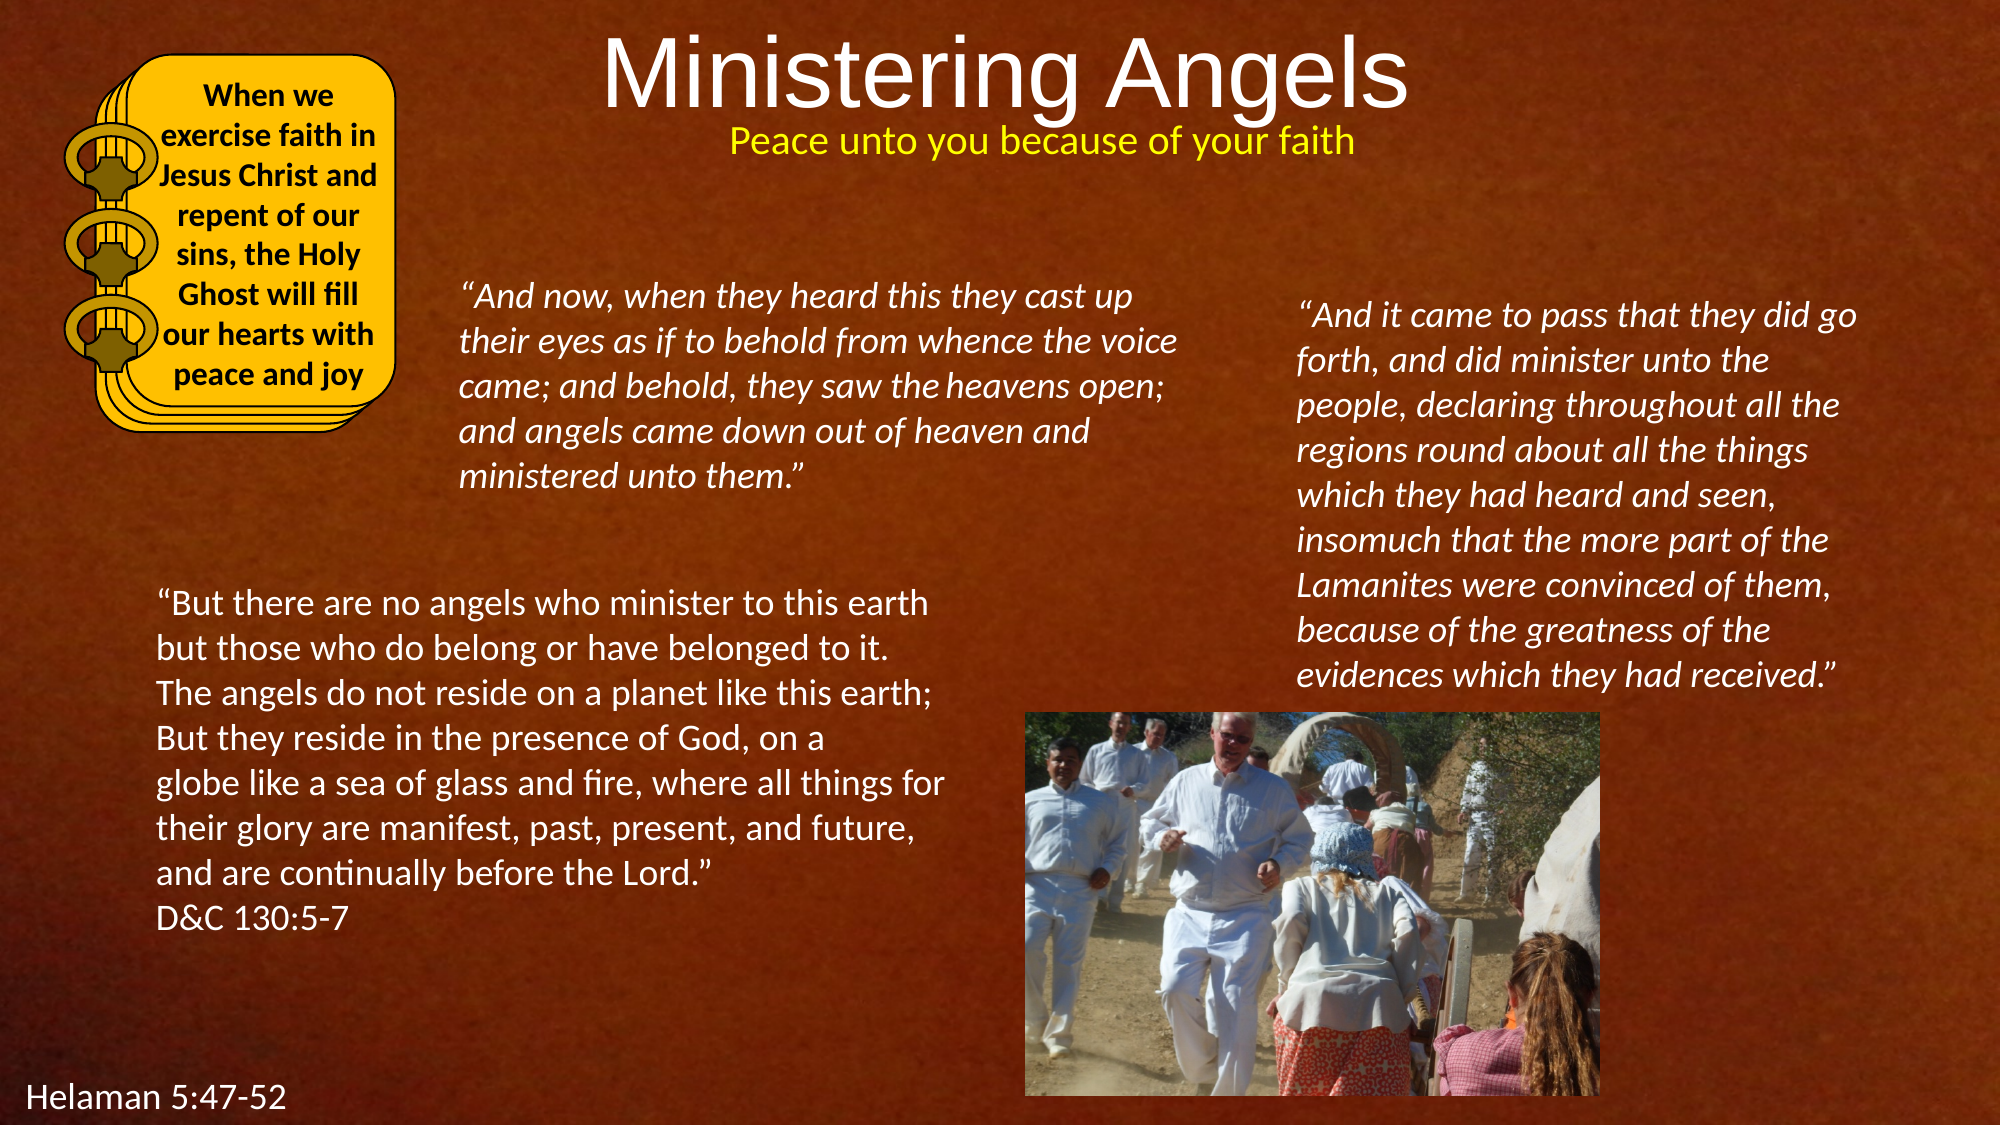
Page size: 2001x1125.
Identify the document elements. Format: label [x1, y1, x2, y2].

text_box [64, 54, 398, 432]
picture [0, 0, 2000, 1125]
